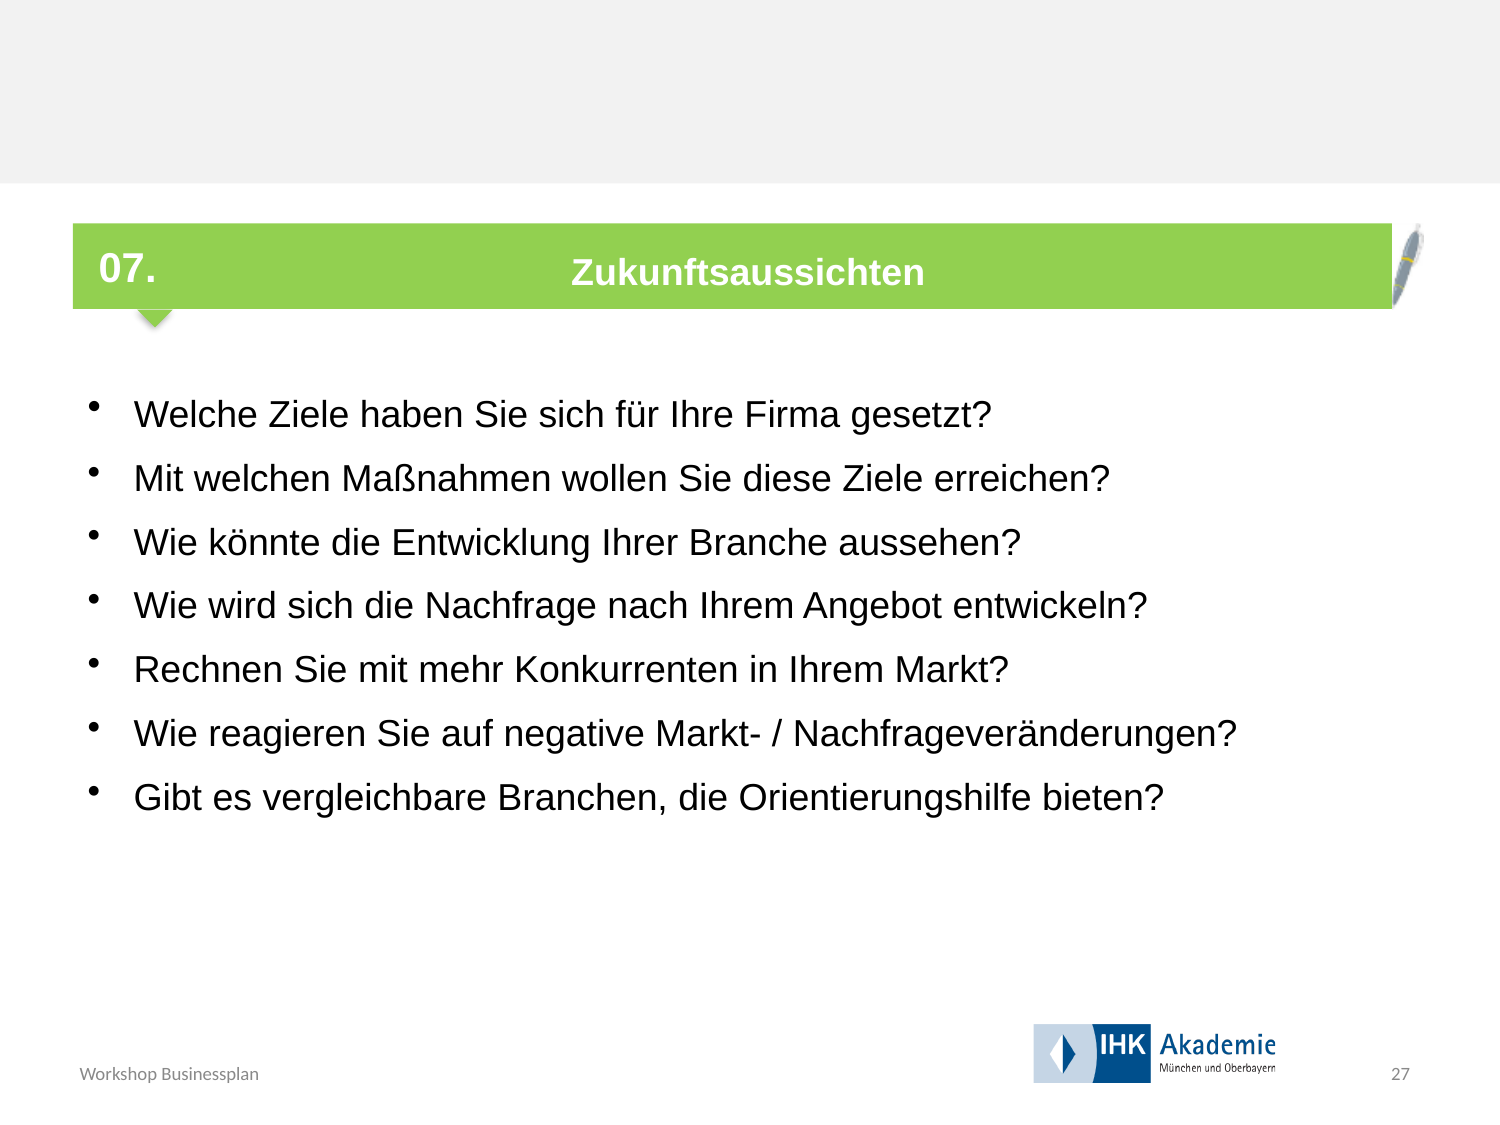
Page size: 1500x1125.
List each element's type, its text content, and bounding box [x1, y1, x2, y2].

picture [1392, 222, 1425, 310]
text_box Welche Ziele haben Sie sich für Ihre Firma gesetzt? Mit welchen Maßnahmen wollen Sie diese Ziele erreichen? Wie könnte die Entwicklung Ihrer Branche aussehen? Wie wird sich die Nachfrage nach Ihrem Angebot entwickeln? Rechnen Sie mit mehr Konkurrenten in Ihrem Markt? Wie reagieren Sie auf negative Markt- / Nachfrageveränderungen? Gibt es vergleichbare Branchen, die Orientierungshilfe bieten? [72, 312, 1393, 893]
slide_number 27 [1305, 1042, 1425, 1103]
text_box 07. [72, 233, 172, 299]
footer Workshop Businessplan [64, 1053, 976, 1096]
list Zukunftsaussichten [72, 223, 1390, 309]
